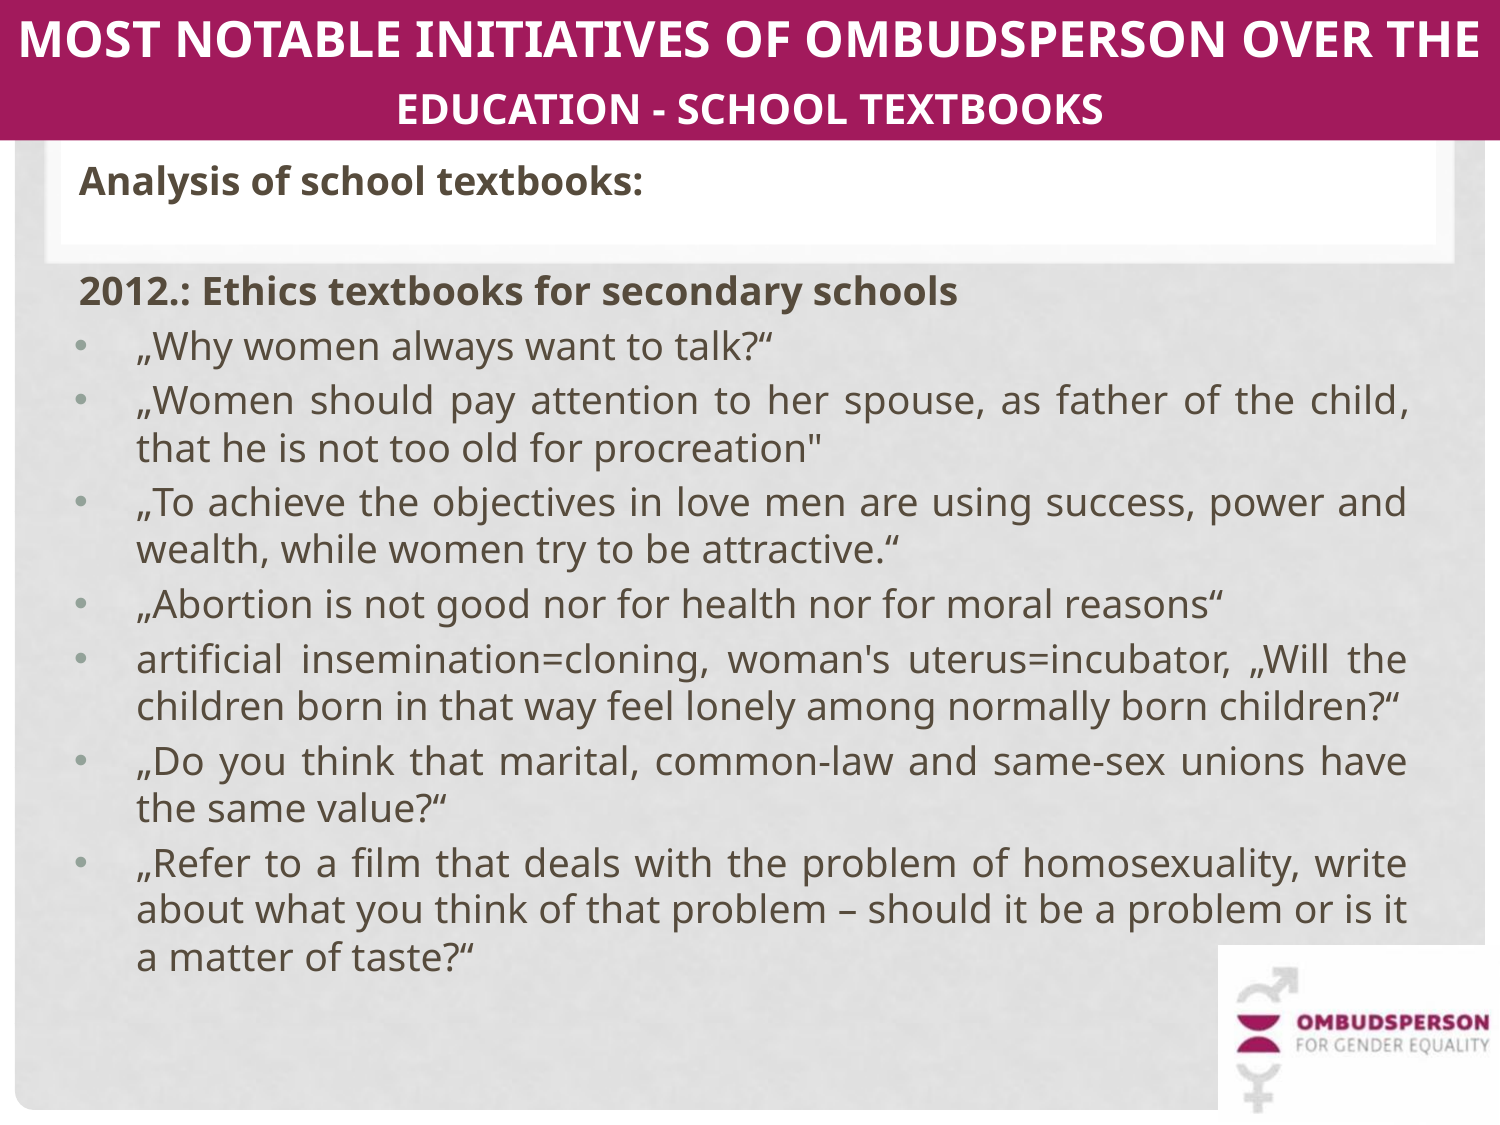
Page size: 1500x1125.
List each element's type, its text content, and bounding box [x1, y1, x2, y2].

list Analysis of school textbooks: 2012.: Ethics textbooks for secondary schools „Why women always want to talk?“ „Women should pay attention to her spouse, as father of the child, that he is not too old for procreation" „To achieve the objectives in love men are using success, power and wealth, while women try to be attractive.“ „Abortion is not good nor for health nor for moral reasons“ artificial insemination=cloning, woman's uterus=incubator, „Will the children born in that way feel lonely among normally born children?“ „Do you think that marital, common-law and same-sex unions have the same value?“ „Refer to a film that deals with the problem of homosexuality, write about what you think of that problem – should it be a problem or is it a matter of taste?“ [41, 149, 1426, 988]
text_box EDUCATION - SCHOOL TEXTBOOKS [0, 75, 1500, 141]
text_box MOST NOTABLE INITIATIVES OF OMBUDSPERSON OVER THE YEARS [0, 0, 1500, 75]
picture [1217, 945, 1500, 1125]
